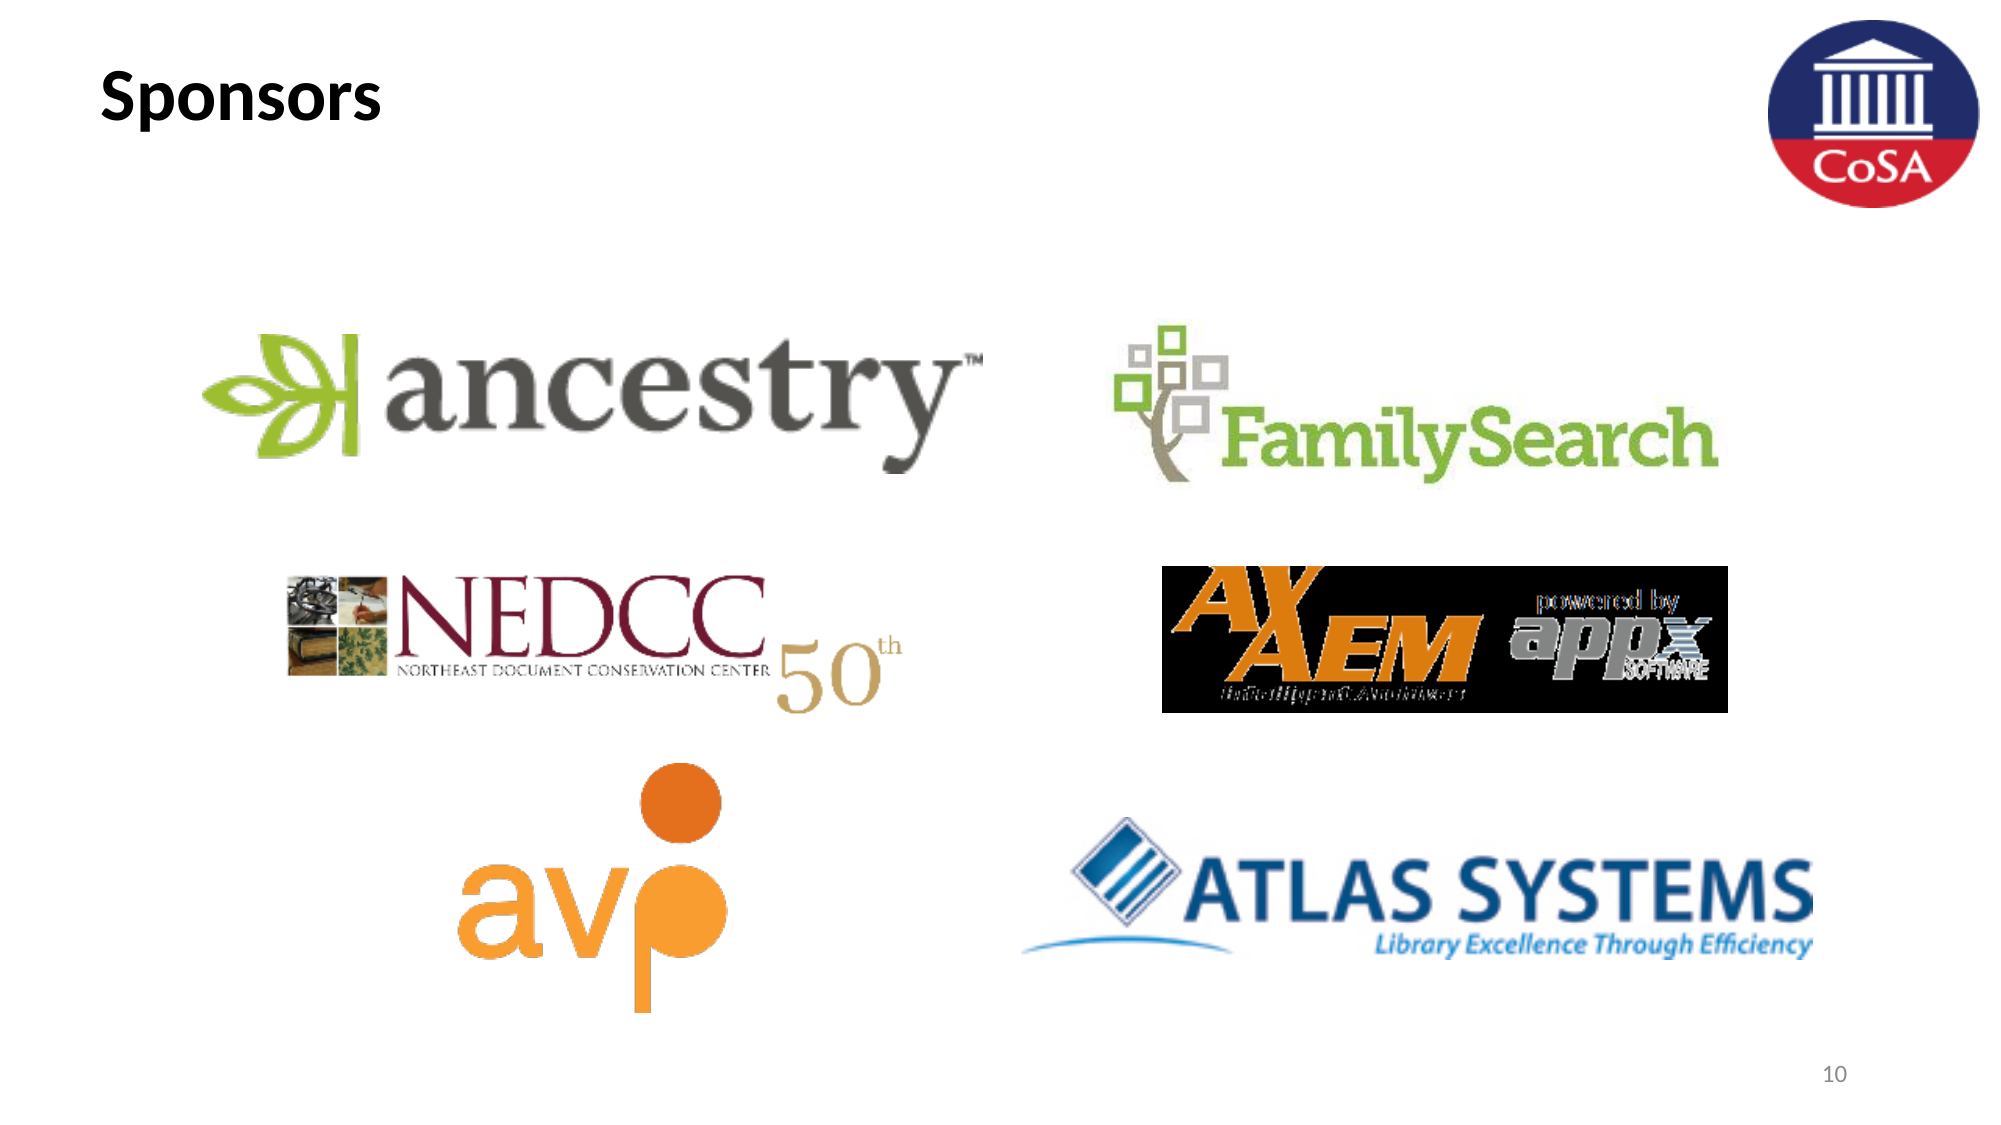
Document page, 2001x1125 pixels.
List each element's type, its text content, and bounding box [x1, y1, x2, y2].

slide_number 10 [1412, 1042, 1863, 1103]
text_box Sponsors [85, 37, 1172, 143]
picture [1768, 20, 1980, 208]
picture [1105, 318, 1728, 490]
picture [281, 568, 904, 723]
picture [344, 763, 842, 1013]
picture [1021, 816, 1813, 960]
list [202, 334, 983, 474]
picture [1162, 566, 1728, 714]
